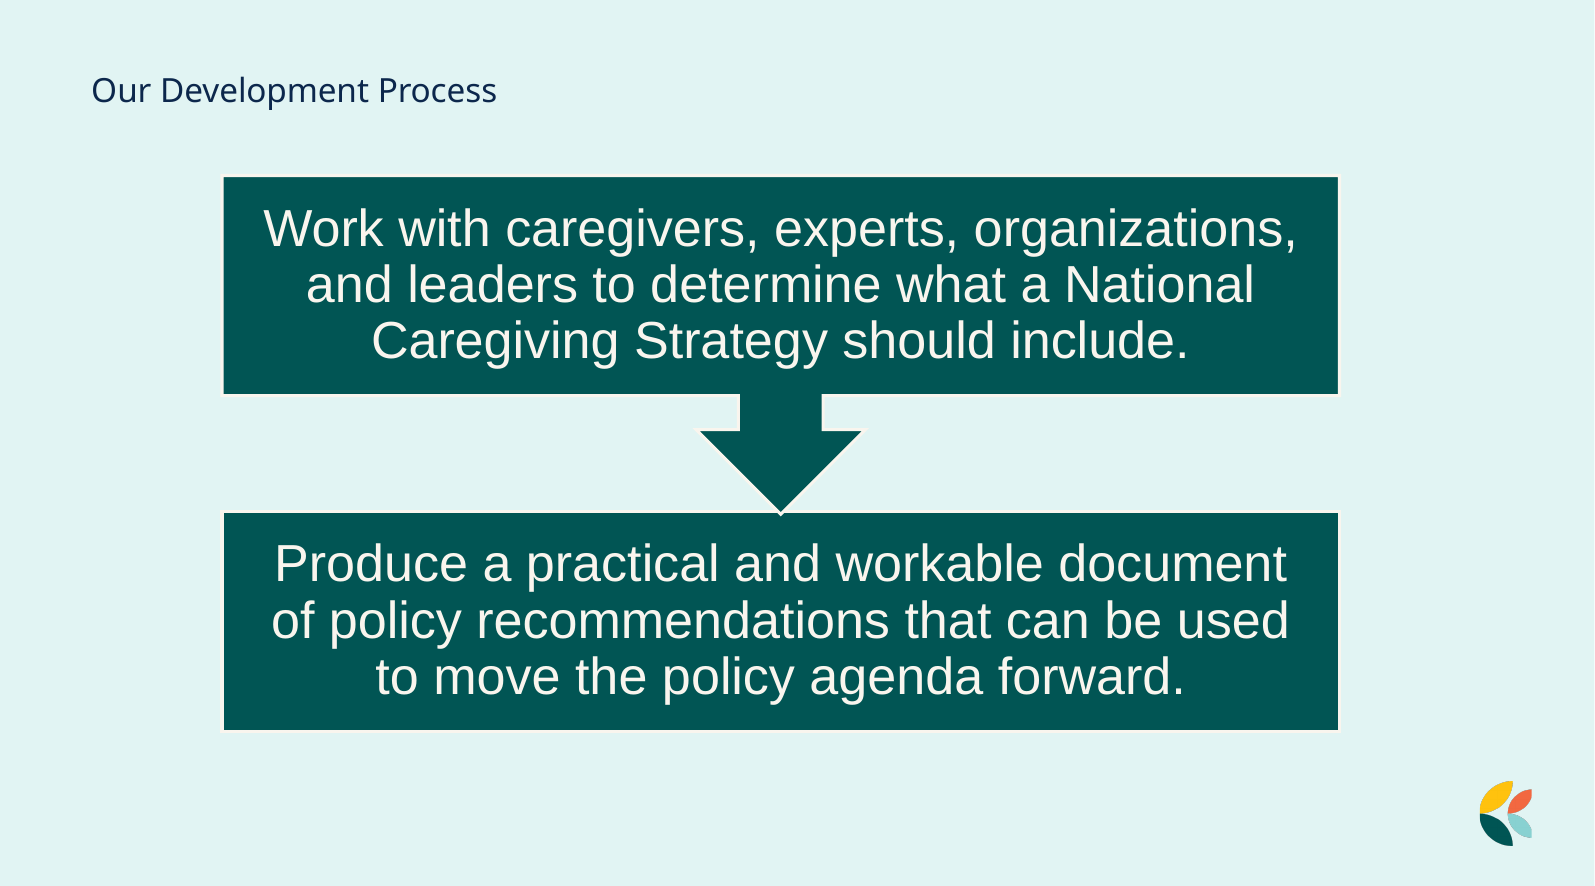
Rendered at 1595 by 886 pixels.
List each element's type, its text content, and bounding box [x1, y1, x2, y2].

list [221, 175, 1340, 732]
list Our Development Process [91, 69, 1347, 107]
